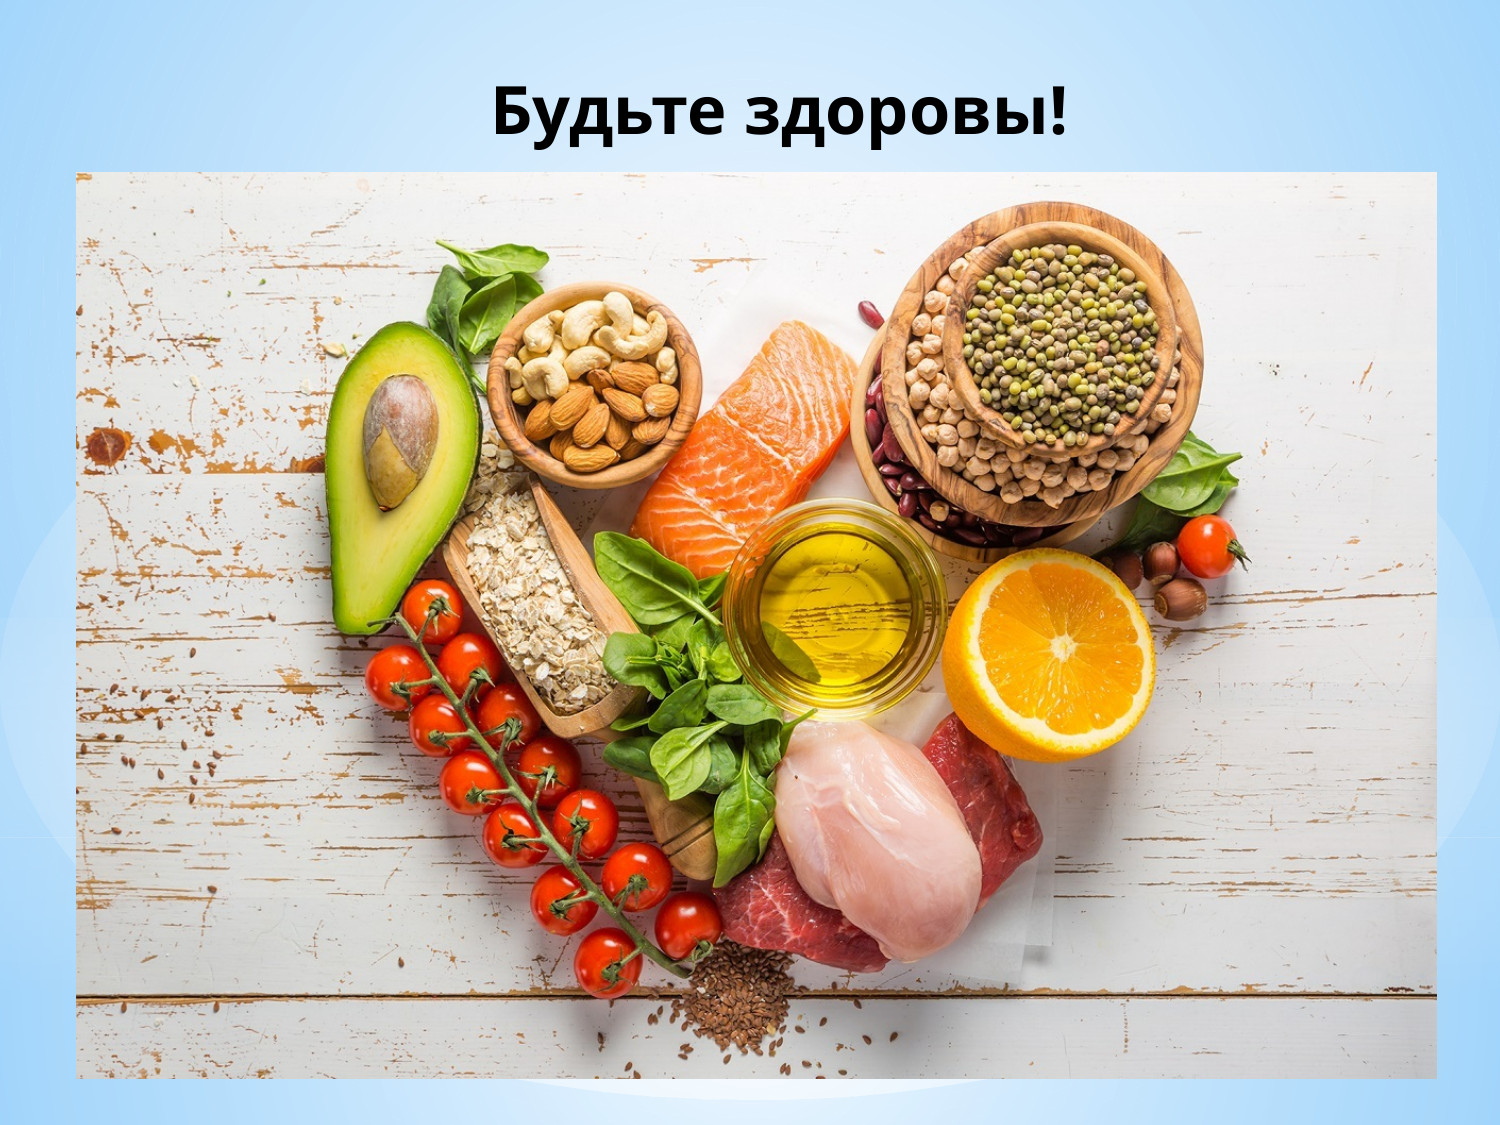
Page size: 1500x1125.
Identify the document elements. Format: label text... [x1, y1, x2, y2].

picture [76, 172, 1437, 1079]
text_box Будьте здоровы! [206, 60, 1353, 155]
